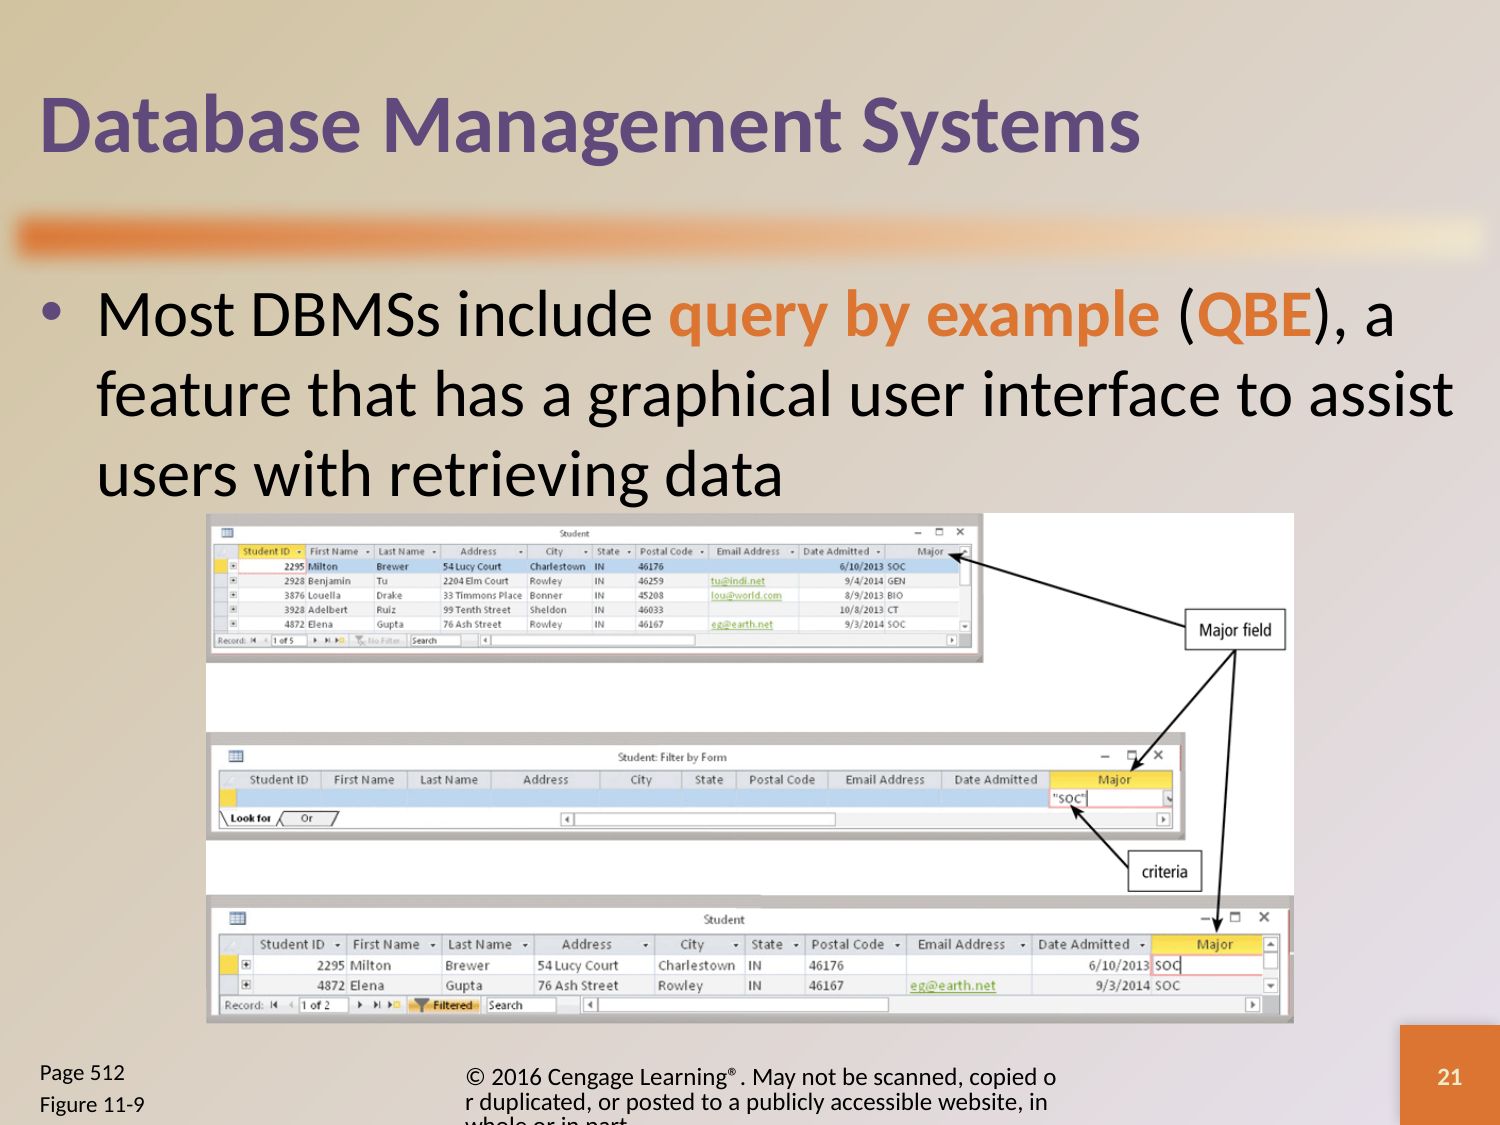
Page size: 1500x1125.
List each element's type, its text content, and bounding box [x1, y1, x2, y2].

list Page 512 Figure 11-9 [24, 1050, 300, 1125]
picture [206, 513, 1294, 1024]
footer © 2016 Cengage Learning®. May not be scanned, copied or duplicated, or posted to a publicly accessible website, in whole or in part. [450, 1037, 1075, 1113]
title Database Management Systems [24, 24, 1475, 213]
slide_number 21 [1400, 1025, 1500, 1125]
list Most DBMSs include query by example (QBE), a feature that has a graphical user interface to assist users with retrieving data [24, 262, 1475, 1025]
